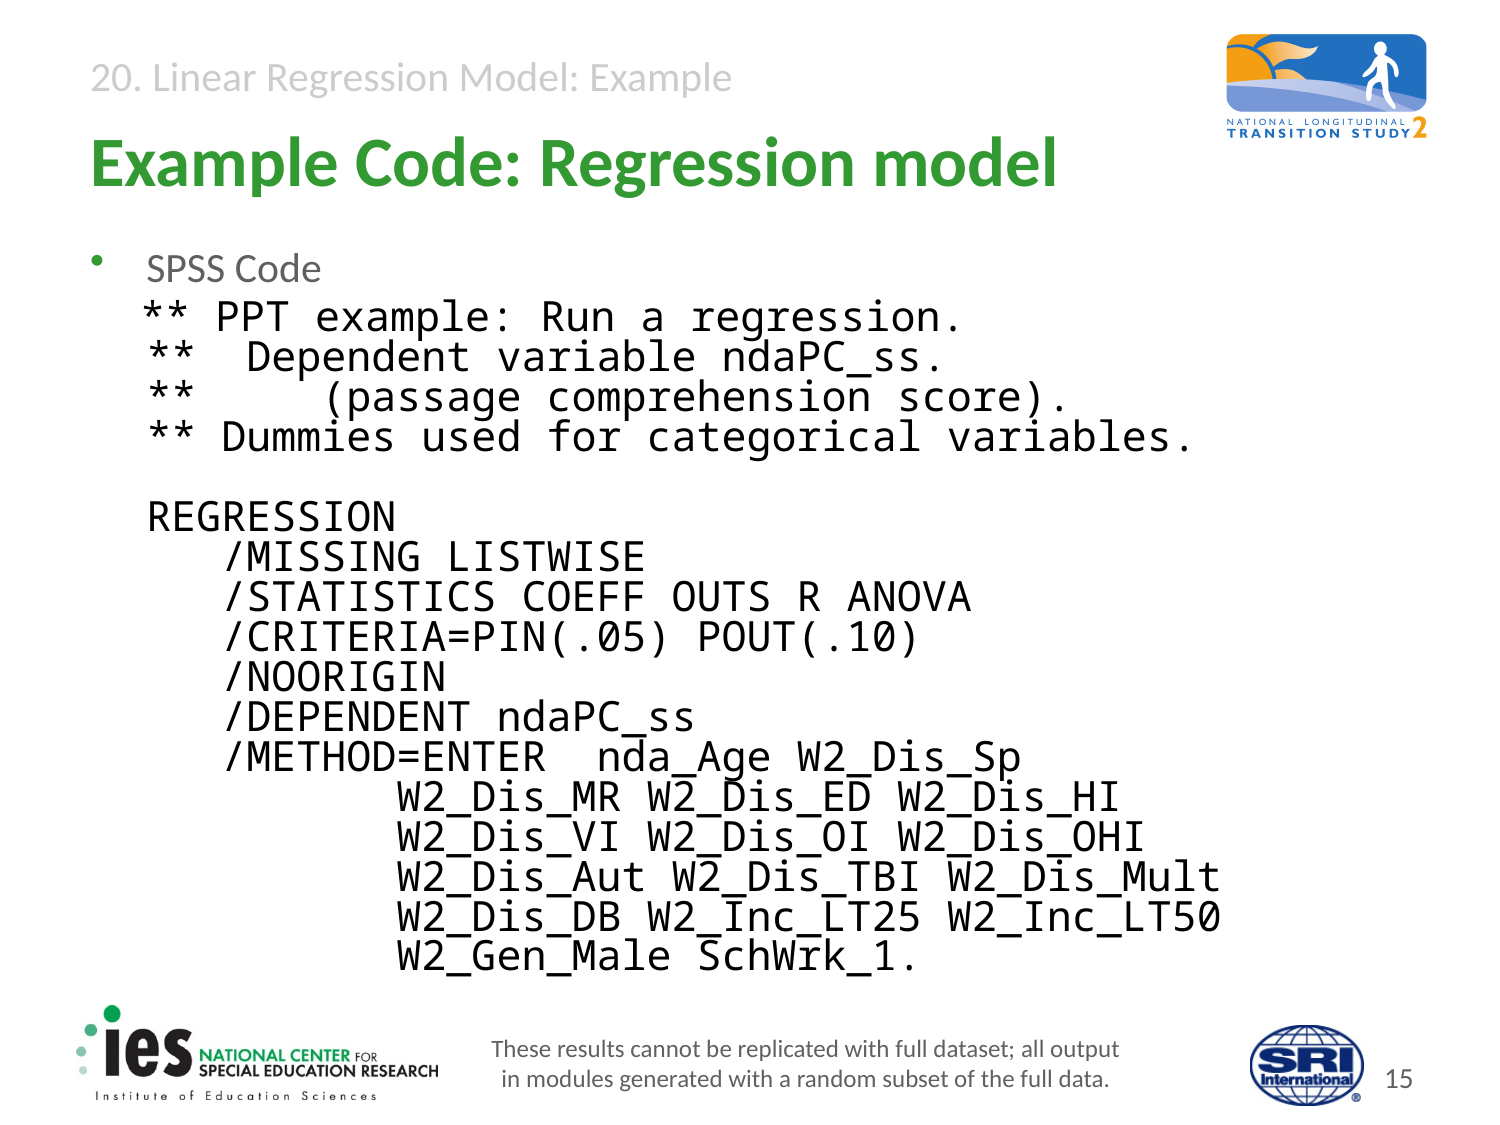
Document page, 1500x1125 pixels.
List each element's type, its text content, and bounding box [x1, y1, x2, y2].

footer These results cannot be replicated with full dataset; all output in modules generated with a random subset of the full data. [299, 1024, 1313, 1104]
picture [76, 1005, 438, 1100]
slide_number 14 [1324, 1051, 1429, 1125]
title Example Code: Regression model [74, 90, 1426, 226]
list SPSS Code ** PPT example: Run a regression. ** Dependent variable ndaPC_ss. ** (passage comprehension score). ** Dummies used for categorical variables. REGRESSION /MISSING LISTWISE /STATISTICS COEFF OUTS R ANOVA /CRITERIA=PIN(.05) POUT(.10) /NOORIGIN /DEPENDENT ndaPC_ss /METHOD=ENTER nda_Age W2_Dis_Sp W2_Dis_MR W2_Dis_ED W2_Dis_HI W2_Dis_VI W2_Dis_OI W2_Dis_OHI W2_Dis_Aut W2_Dis_TBI W2_Dis_Mult W2_Dis_DB W2_Inc_LT25 W2_Inc_LT50 W2_Gen_Male SchWrk_1. [74, 243, 1426, 987]
picture [1250, 1025, 1364, 1106]
